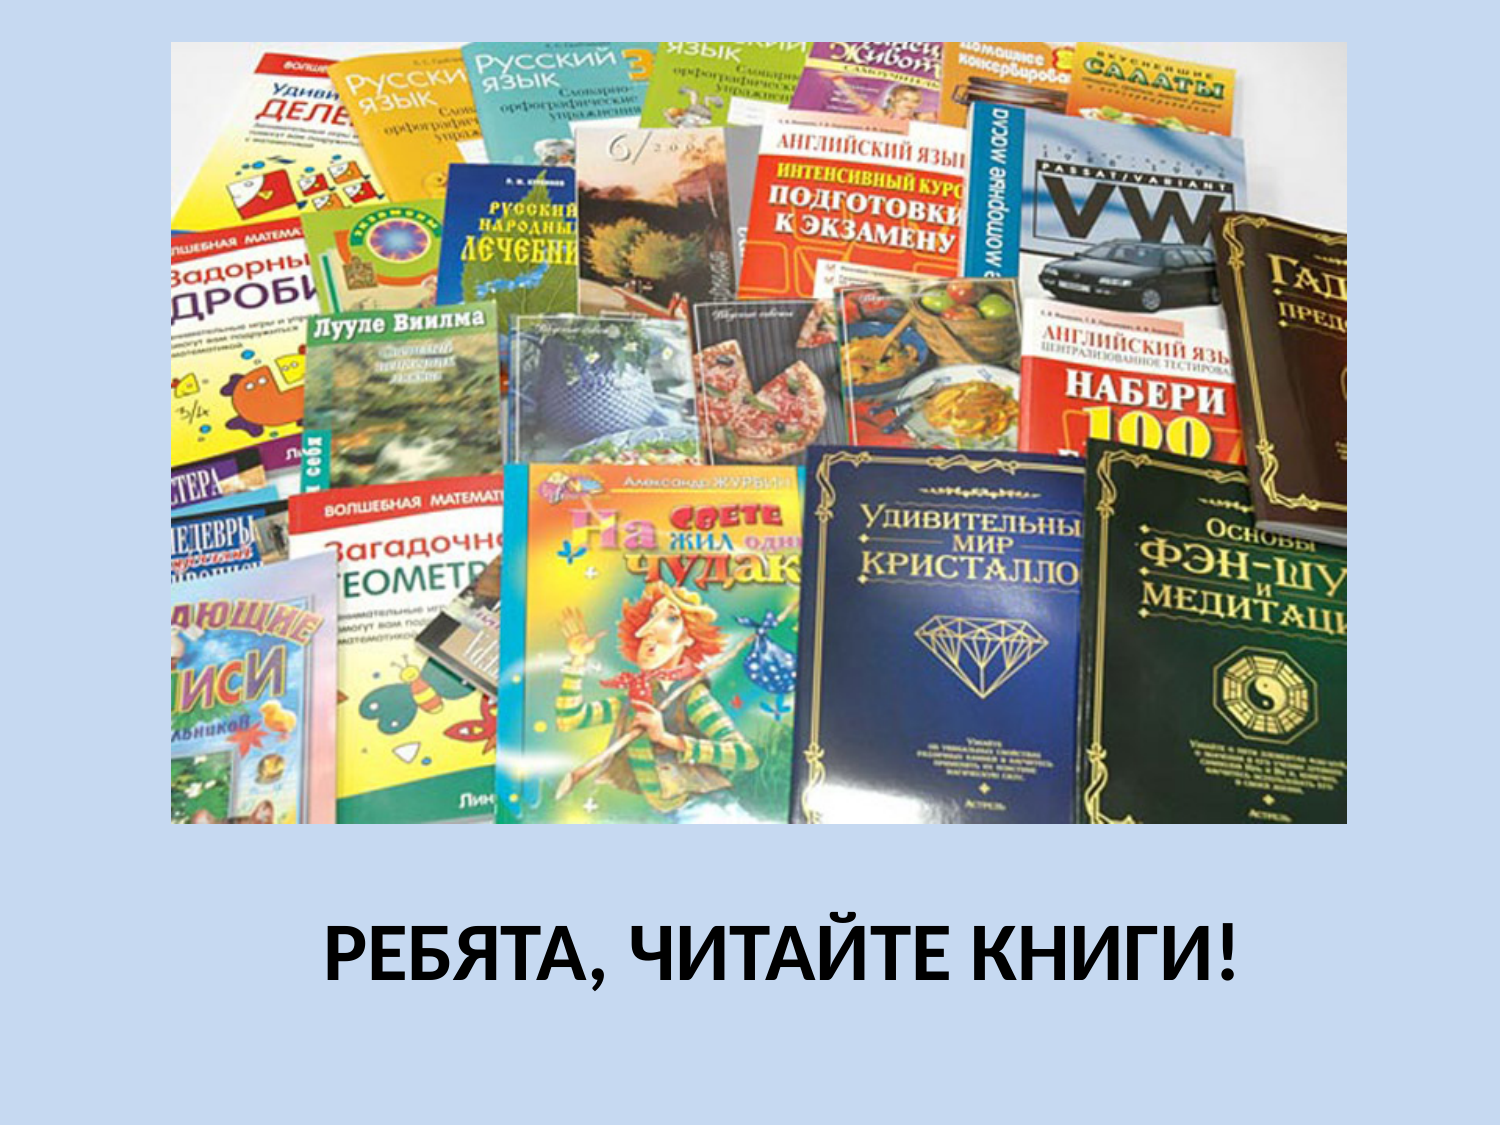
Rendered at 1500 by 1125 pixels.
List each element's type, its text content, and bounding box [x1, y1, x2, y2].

picture [170, 42, 1347, 825]
title Ребята, читайте книги! [144, 889, 1420, 1114]
